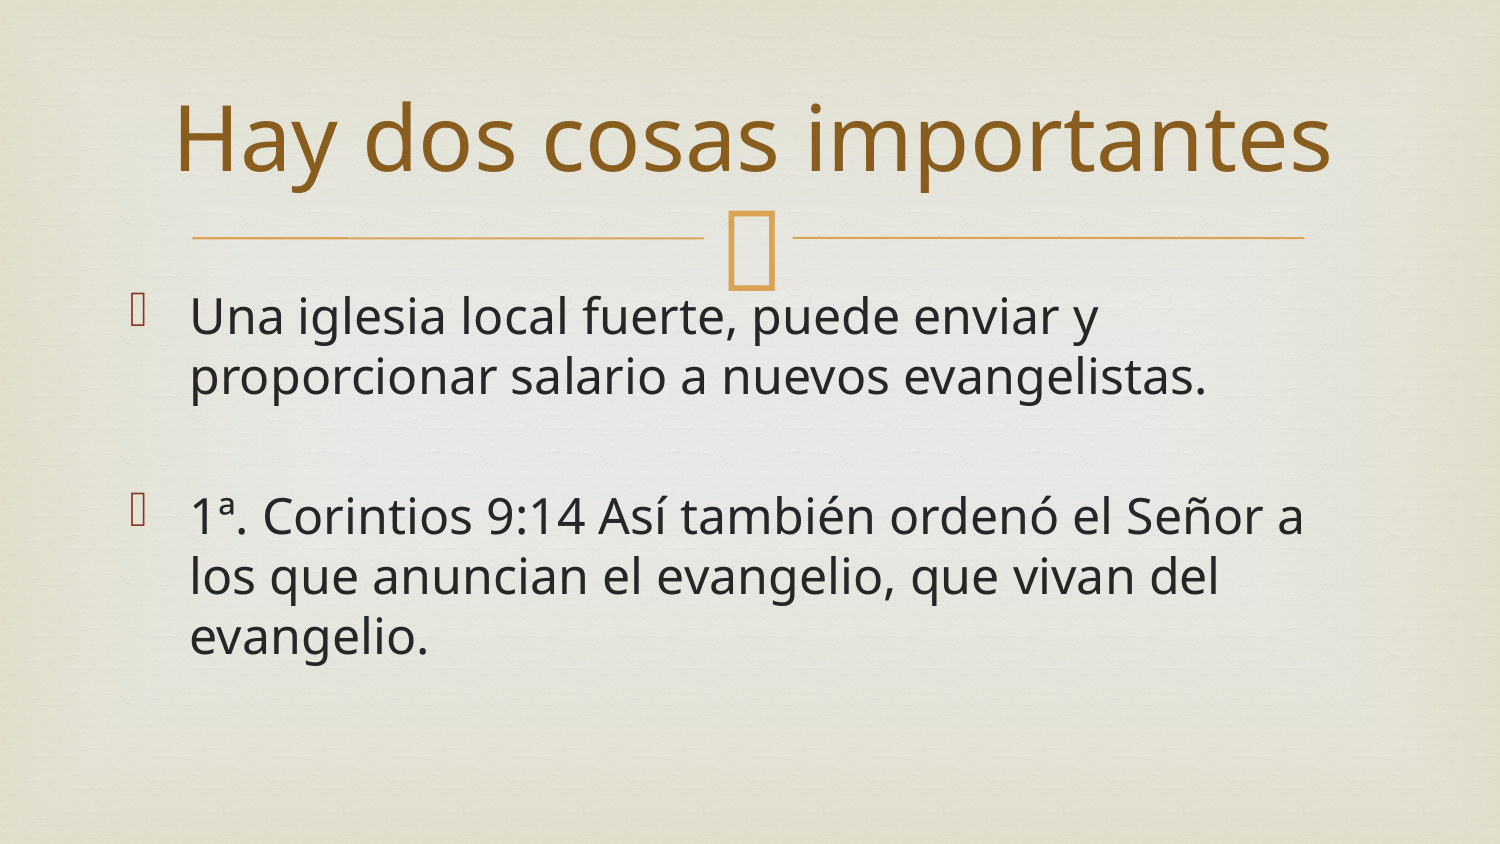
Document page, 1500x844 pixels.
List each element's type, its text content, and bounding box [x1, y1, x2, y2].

list Una iglesia local fuerte, puede enviar y proporcionar salario a nuevos evangelistas. 1ª. Corintios 9:14 Así también ordenó el Señor a los que anuncian el evangelio, que vivan del evangelio. [114, 276, 1386, 754]
title Hay dos cosas importantes [94, 70, 1412, 200]
